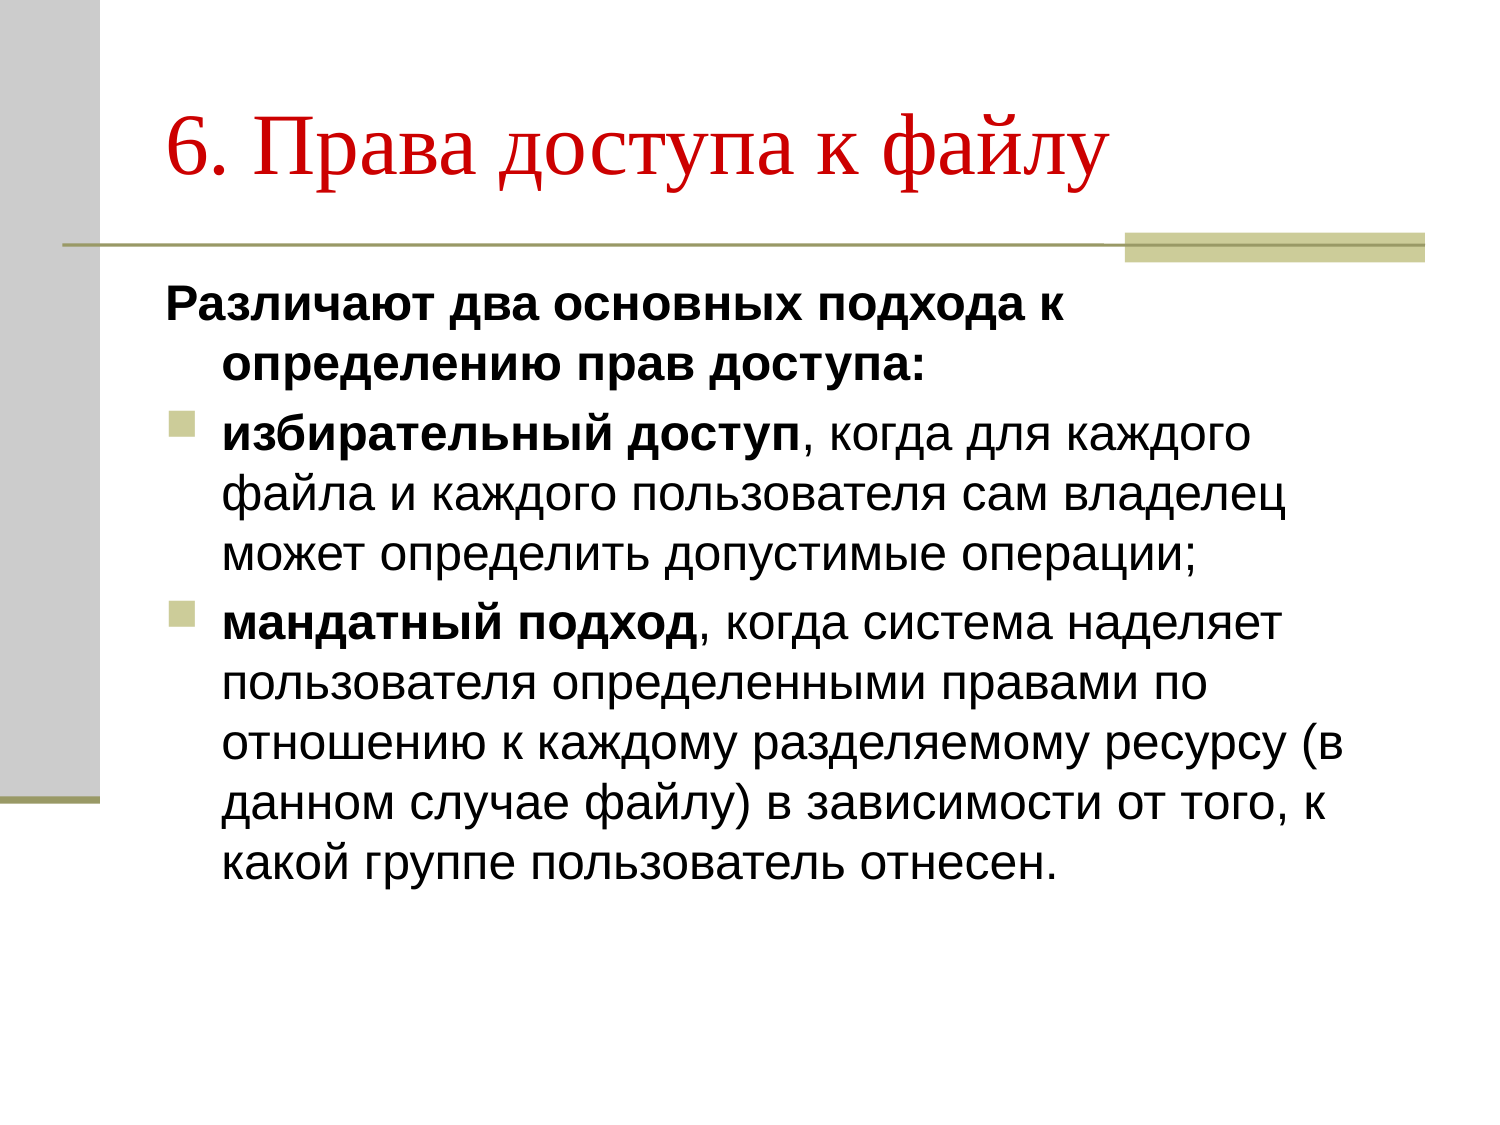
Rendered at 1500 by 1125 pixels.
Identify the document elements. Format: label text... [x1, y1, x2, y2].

title 6. Права доступа к файлу [150, 45, 1425, 234]
list Различают два основных подхода к определению прав доступа: избирательный доступ, когда для каждого файла и каждого пользователя сам владелец может определить допустимые операции; мандатный подход, когда система наделяет пользователя определенными правами по отношению к каждому разделяемому ресурсу (в данном случае файлу) в зависимости от того, к какой группе пользователь отнесен. [150, 262, 1425, 1006]
